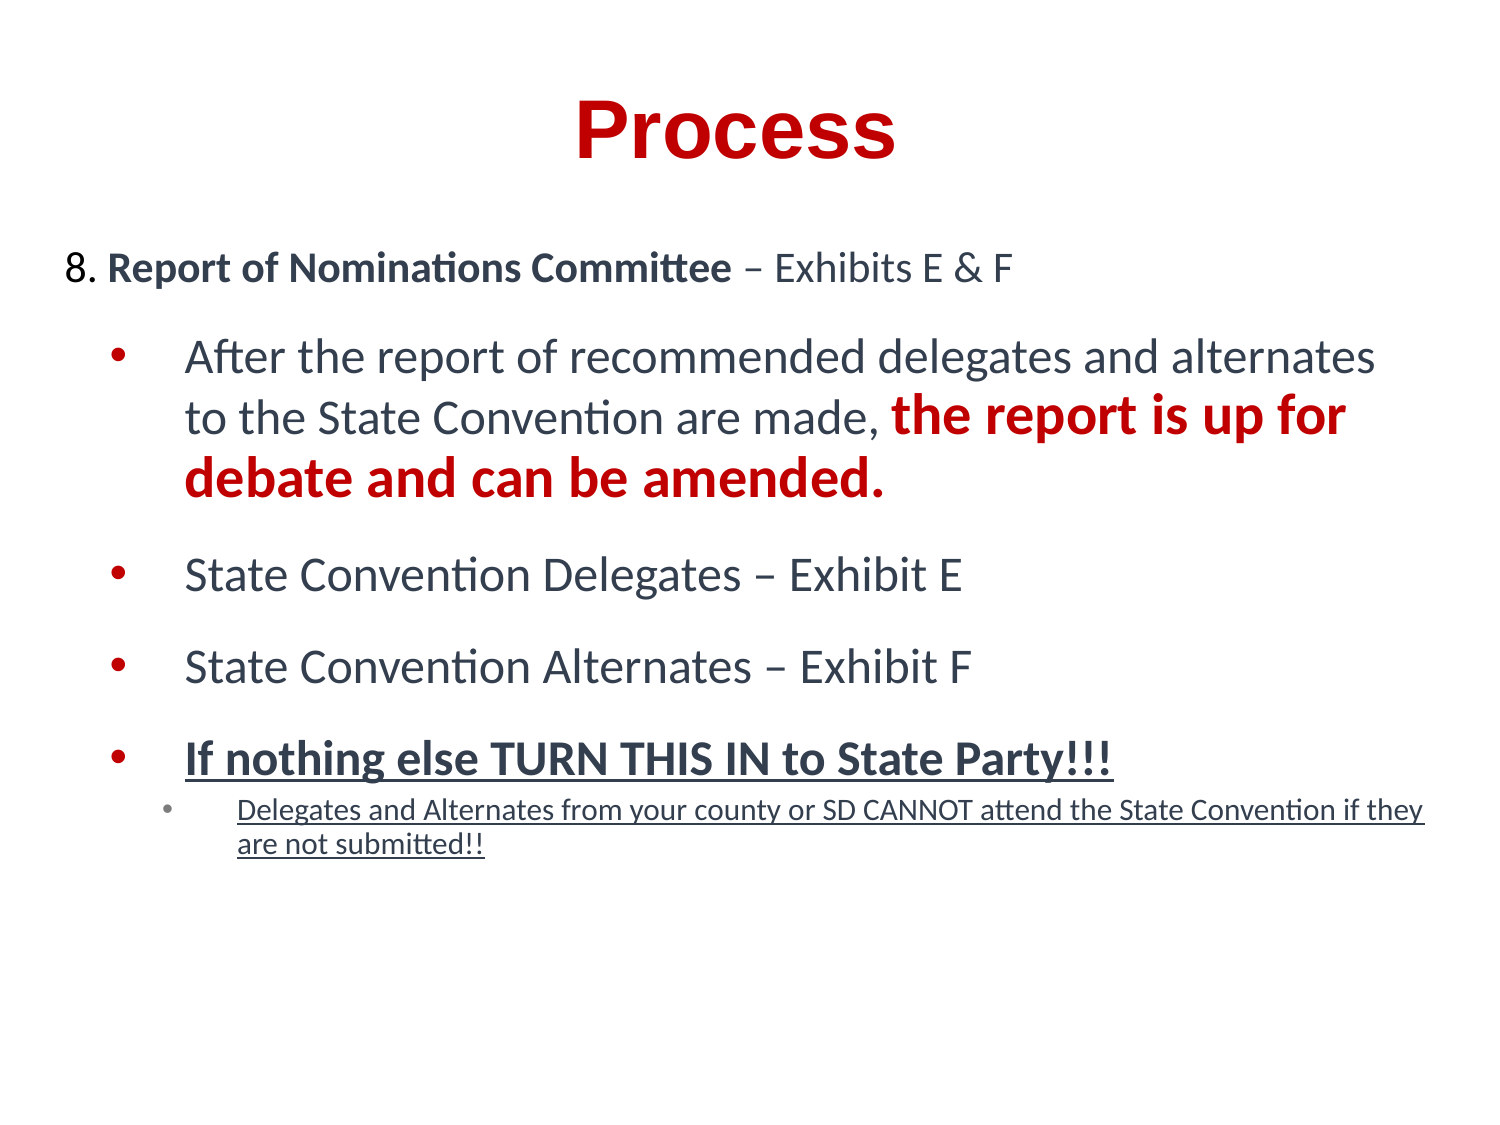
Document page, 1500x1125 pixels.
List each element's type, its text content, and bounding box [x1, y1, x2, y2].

list 8. Report of Nominations Committee – Exhibits E & F After the report of recommended delegates and alternates to the State Convention are made, the report is up for debate and can be amended. State Convention Delegates – Exhibit E State Convention Alternates – Exhibit F If nothing else TURN THIS IN to State Party!!! Delegates and Alternates from your county or SD CANNOT attend the State Convention if they are not submitted!! [49, 237, 1445, 1050]
title Process [559, 50, 935, 213]
